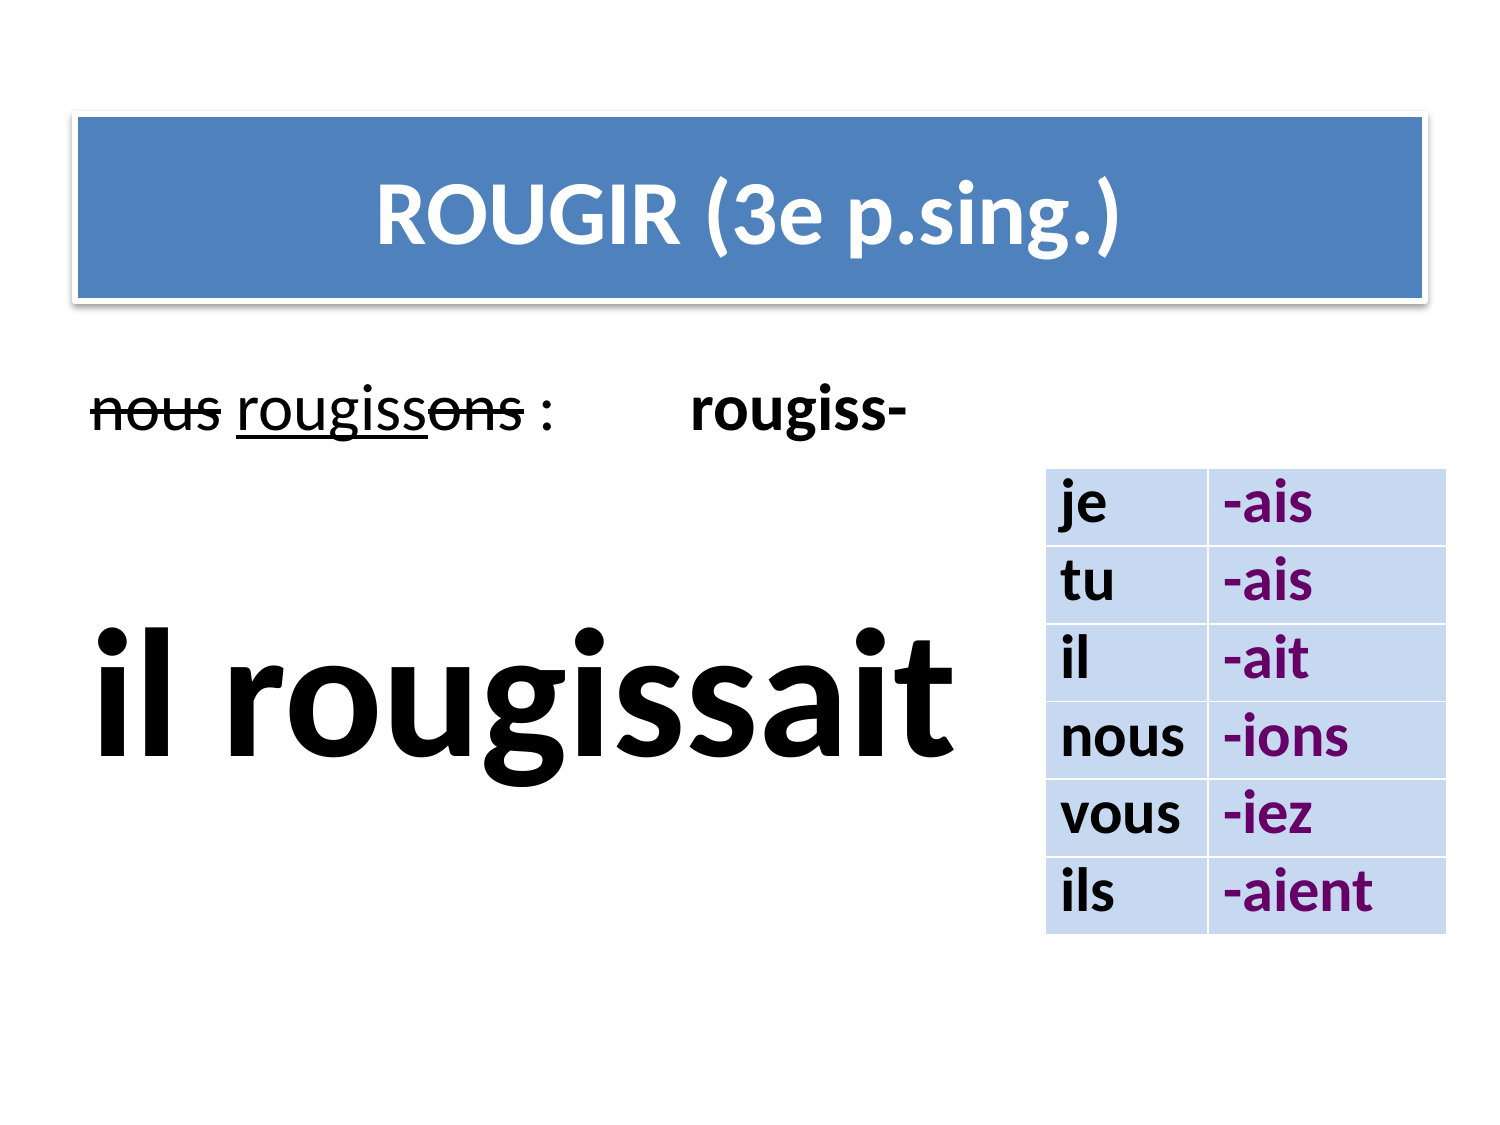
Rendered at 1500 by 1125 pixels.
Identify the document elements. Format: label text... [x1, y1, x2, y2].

table_cell il [1046, 625, 1207, 701]
list nous rougissons : rougiss- il rougissait [75, 262, 1425, 1005]
table_cell -ais [1209, 547, 1446, 623]
table_header je [1046, 469, 1207, 545]
title ROUGIR (3e p.sing.) [72, 111, 1428, 304]
table_cell vous [1046, 780, 1207, 856]
table_cell nous [1046, 702, 1207, 778]
table_cell tu [1046, 547, 1207, 623]
table_cell ils [1046, 858, 1207, 934]
table_header -ais [1209, 469, 1446, 545]
table_cell -ions [1209, 702, 1446, 778]
table_cell -ait [1209, 625, 1446, 701]
table_cell -iez [1209, 780, 1446, 856]
table_cell -aient [1209, 858, 1446, 934]
